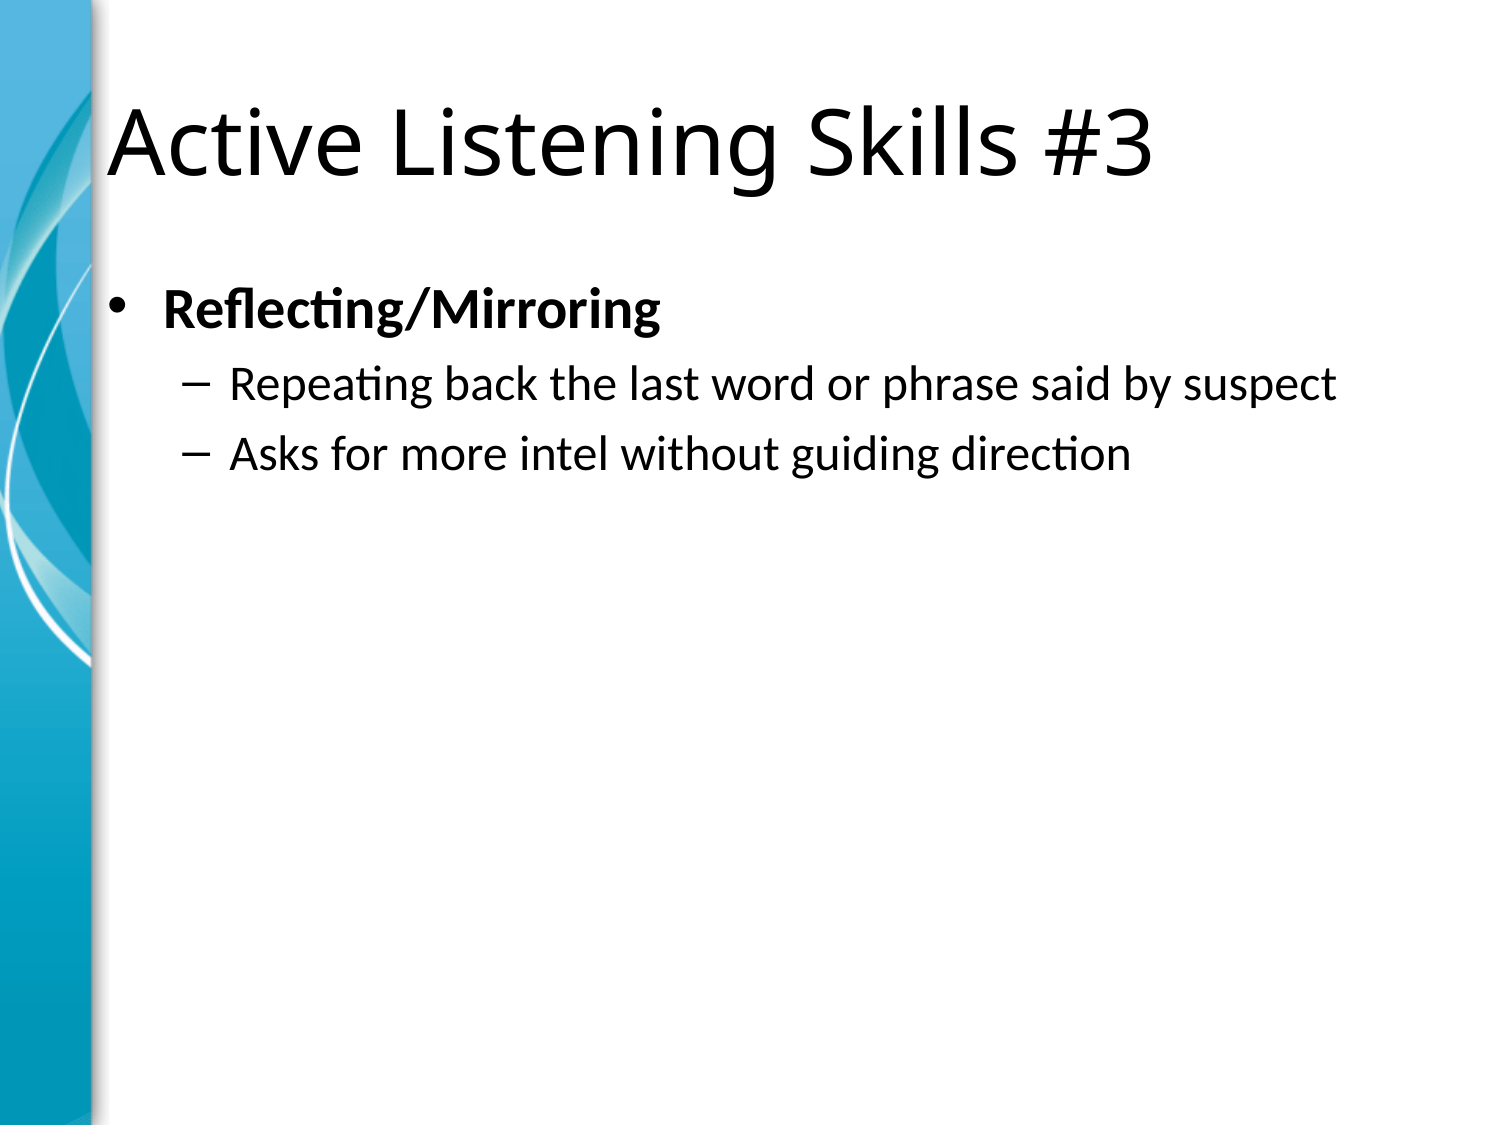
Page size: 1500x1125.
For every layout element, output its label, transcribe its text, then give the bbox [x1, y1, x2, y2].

title Active Listening Skills #3 [99, 44, 1426, 234]
picture [0, 0, 110, 1125]
list Reflecting/Mirroring Repeating back the last word or phrase said by suspect Asks for more intel without guiding direction [99, 261, 1426, 1125]
